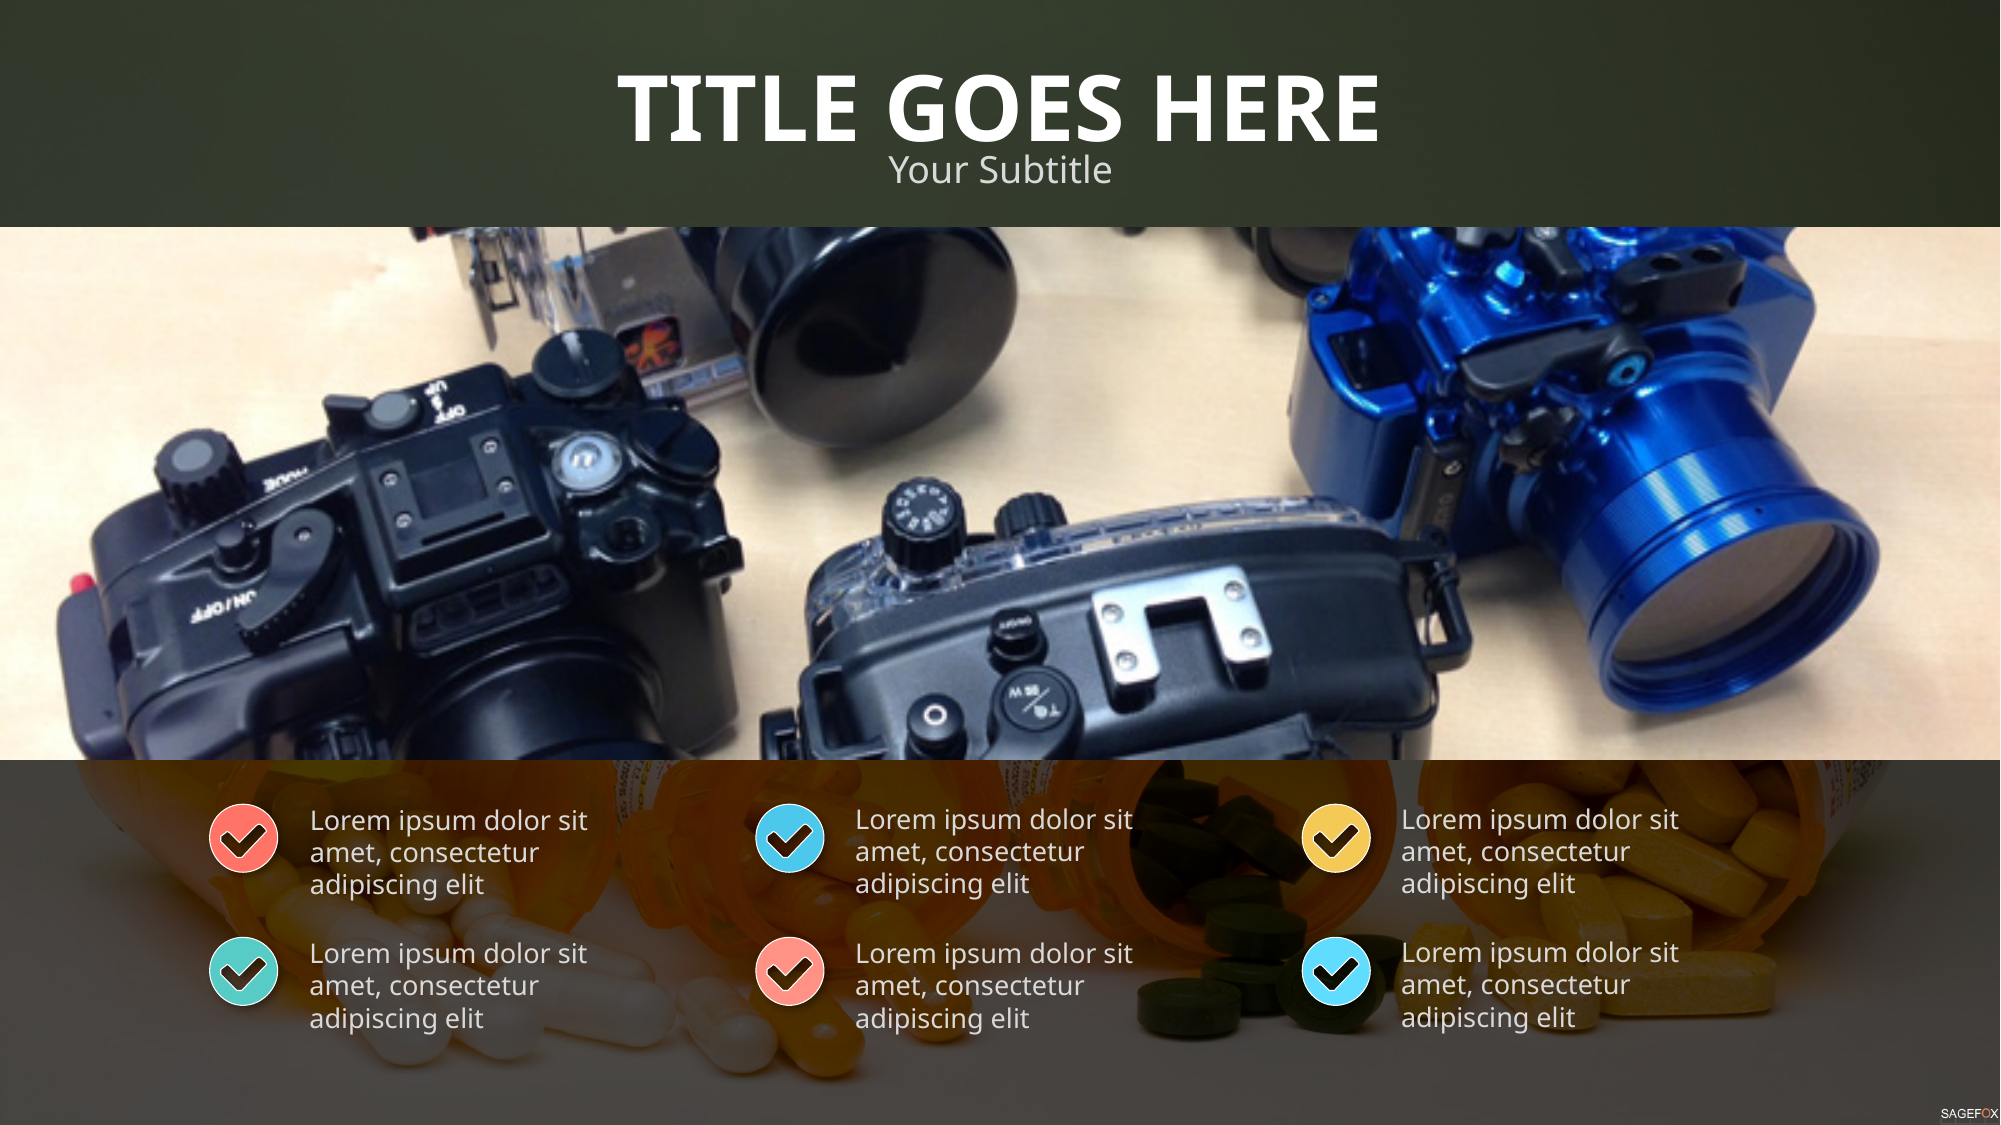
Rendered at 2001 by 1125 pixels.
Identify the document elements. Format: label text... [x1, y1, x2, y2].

text_box Lorem ipsum dolor sit amet, consectetur adipiscing elit [1391, 930, 1766, 1038]
picture [0, 0, 2001, 1125]
text_box [1302, 804, 1371, 873]
text_box [755, 804, 824, 873]
text_box Lorem ipsum dolor sit amet, consectetur adipiscing elit [299, 797, 675, 906]
text_box Lorem ipsum dolor sit amet, consectetur adipiscing elit [299, 930, 675, 1039]
text_box [1302, 937, 1371, 1006]
text_box Lorem ipsum dolor sit amet, consectetur adipiscing elit [845, 930, 1221, 1039]
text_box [548, 42, 1452, 199]
text_box [755, 937, 824, 1006]
text_box [209, 804, 278, 873]
text_box [209, 937, 278, 1006]
text_box Lorem ipsum dolor sit amet, consectetur adipiscing elit [1391, 796, 1766, 905]
text_box Lorem ipsum dolor sit amet, consectetur adipiscing elit [845, 796, 1221, 905]
text_box [0, 227, 2000, 760]
